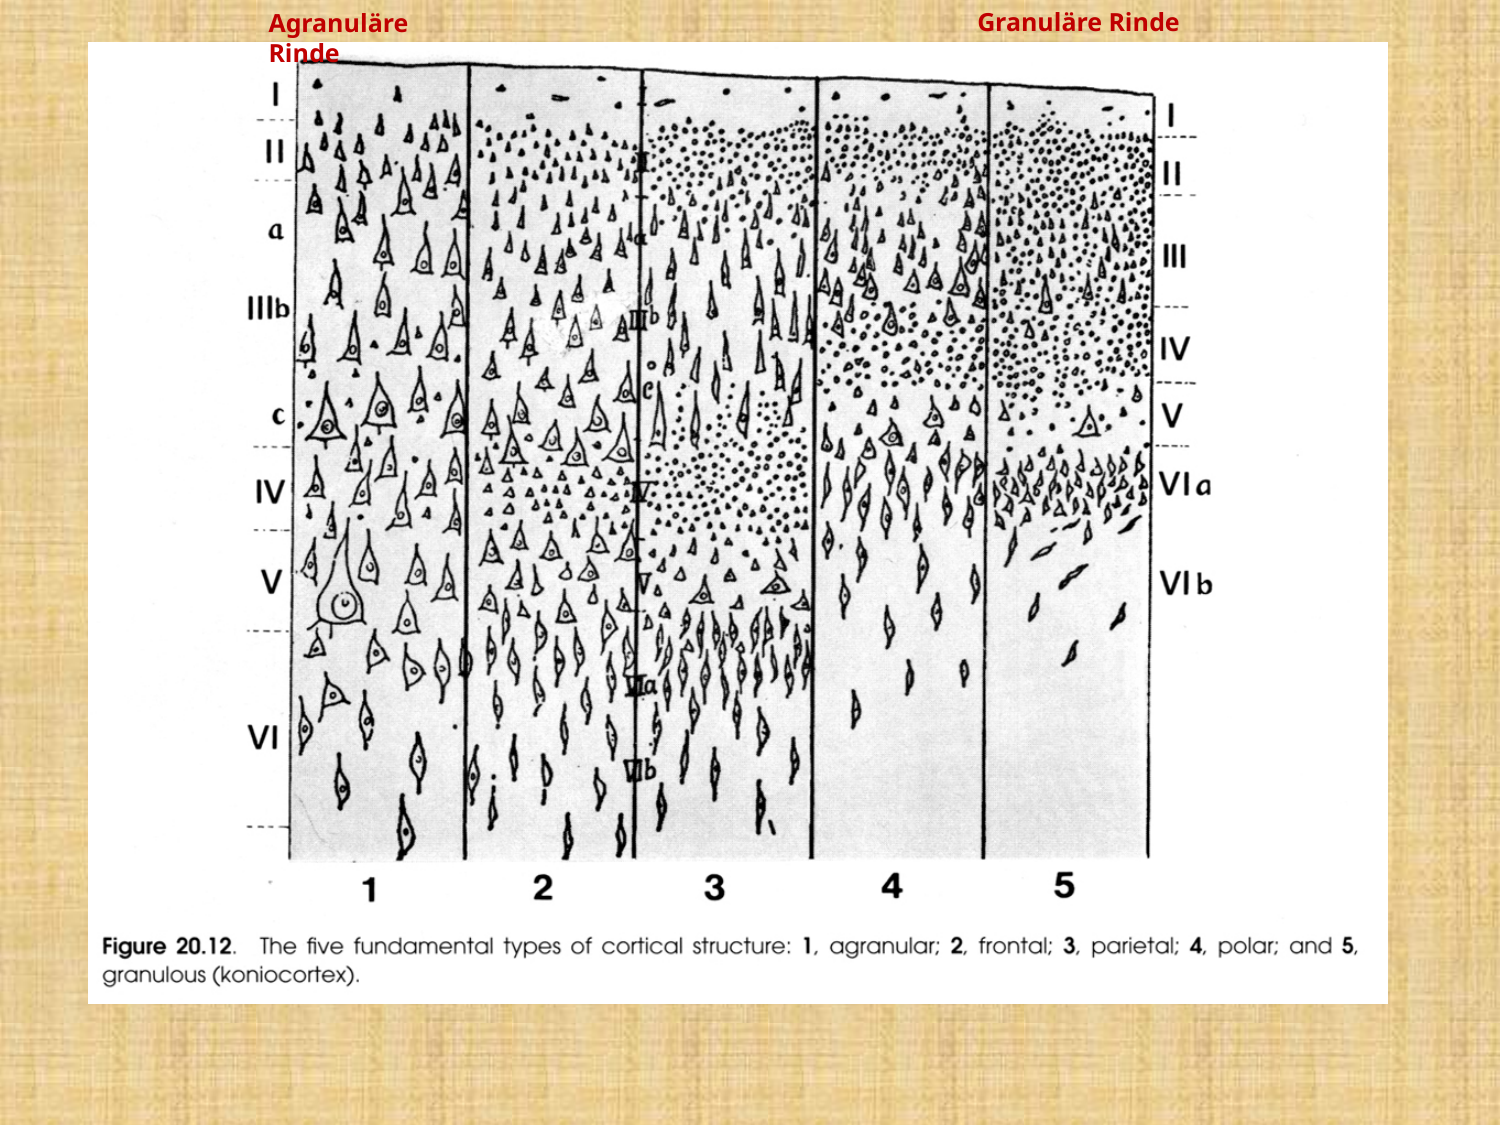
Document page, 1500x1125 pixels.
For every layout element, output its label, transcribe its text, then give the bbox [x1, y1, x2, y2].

text_box Agranuläre Rinde [253, 0, 493, 42]
picture [0, 0, 1500, 1125]
text_box Granuläre Rinde [962, 0, 1205, 42]
